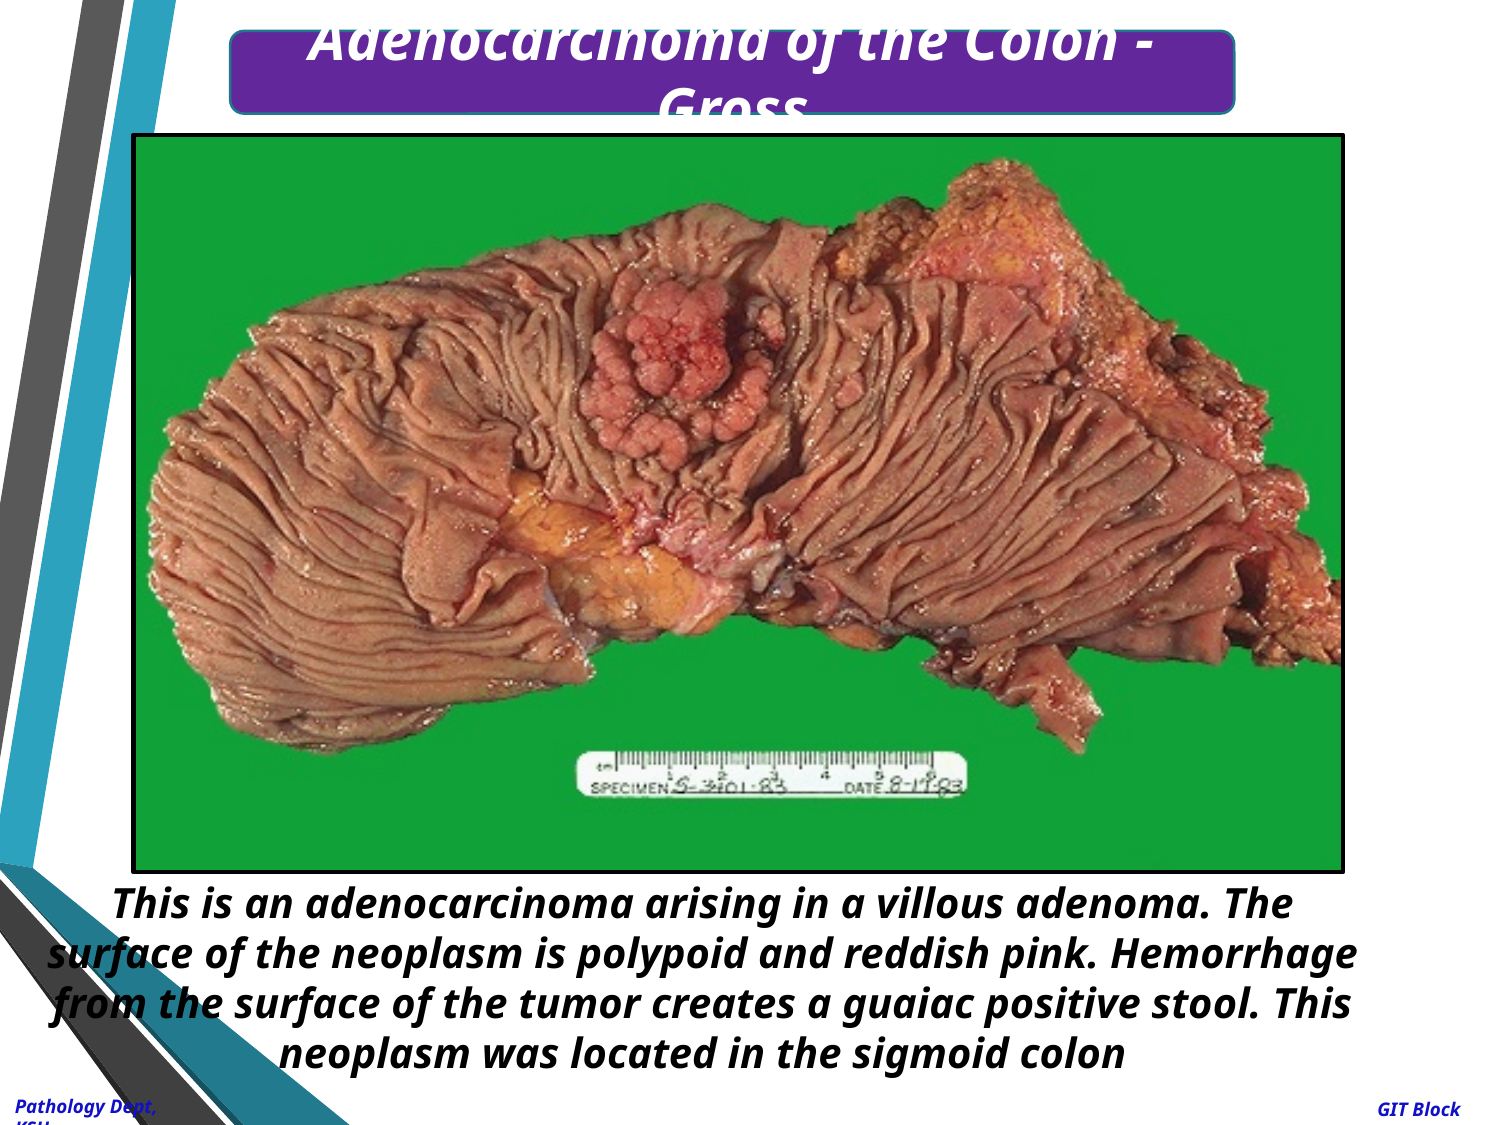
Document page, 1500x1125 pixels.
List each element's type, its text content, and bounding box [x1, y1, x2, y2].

picture [135, 136, 1341, 870]
text_box Adenocarcinoma of the Colon - Gross [228, 29, 1236, 115]
text_box GIT Block [1362, 1089, 1500, 1125]
text_box This is an adenocarcinoma arising in a villous adenoma. The surface of the neoplasm is polypoid and reddish pink. Hemorrhage from the surface of the tumor creates a guaiac positive stool. This neoplasm was located in the sigmoid colon [29, 869, 1377, 1085]
text_box Pathology Dept, KSU [0, 1087, 200, 1125]
